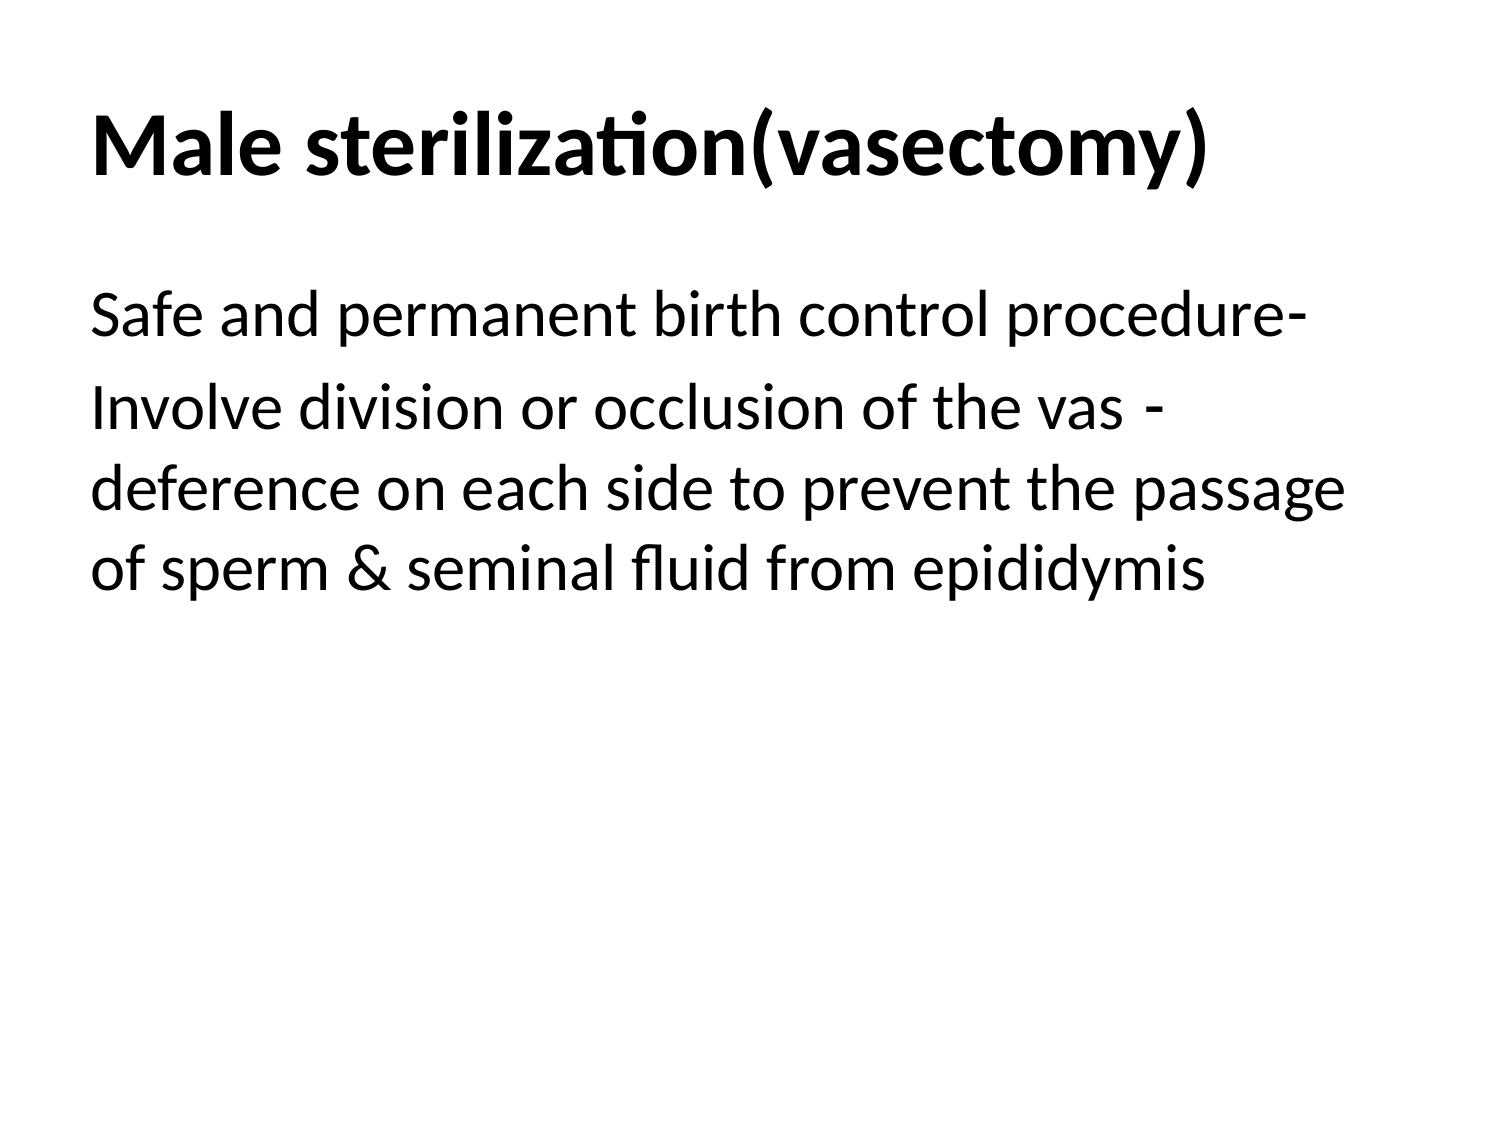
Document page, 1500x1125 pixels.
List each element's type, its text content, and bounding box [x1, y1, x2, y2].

list -Safe and permanent birth control procedure - Involve division or occlusion of the vas deference on each side to prevent the passage of sperm & seminal fluid from epididymis [75, 262, 1425, 1005]
title Male sterilization(vasectomy) [75, 45, 1425, 233]
